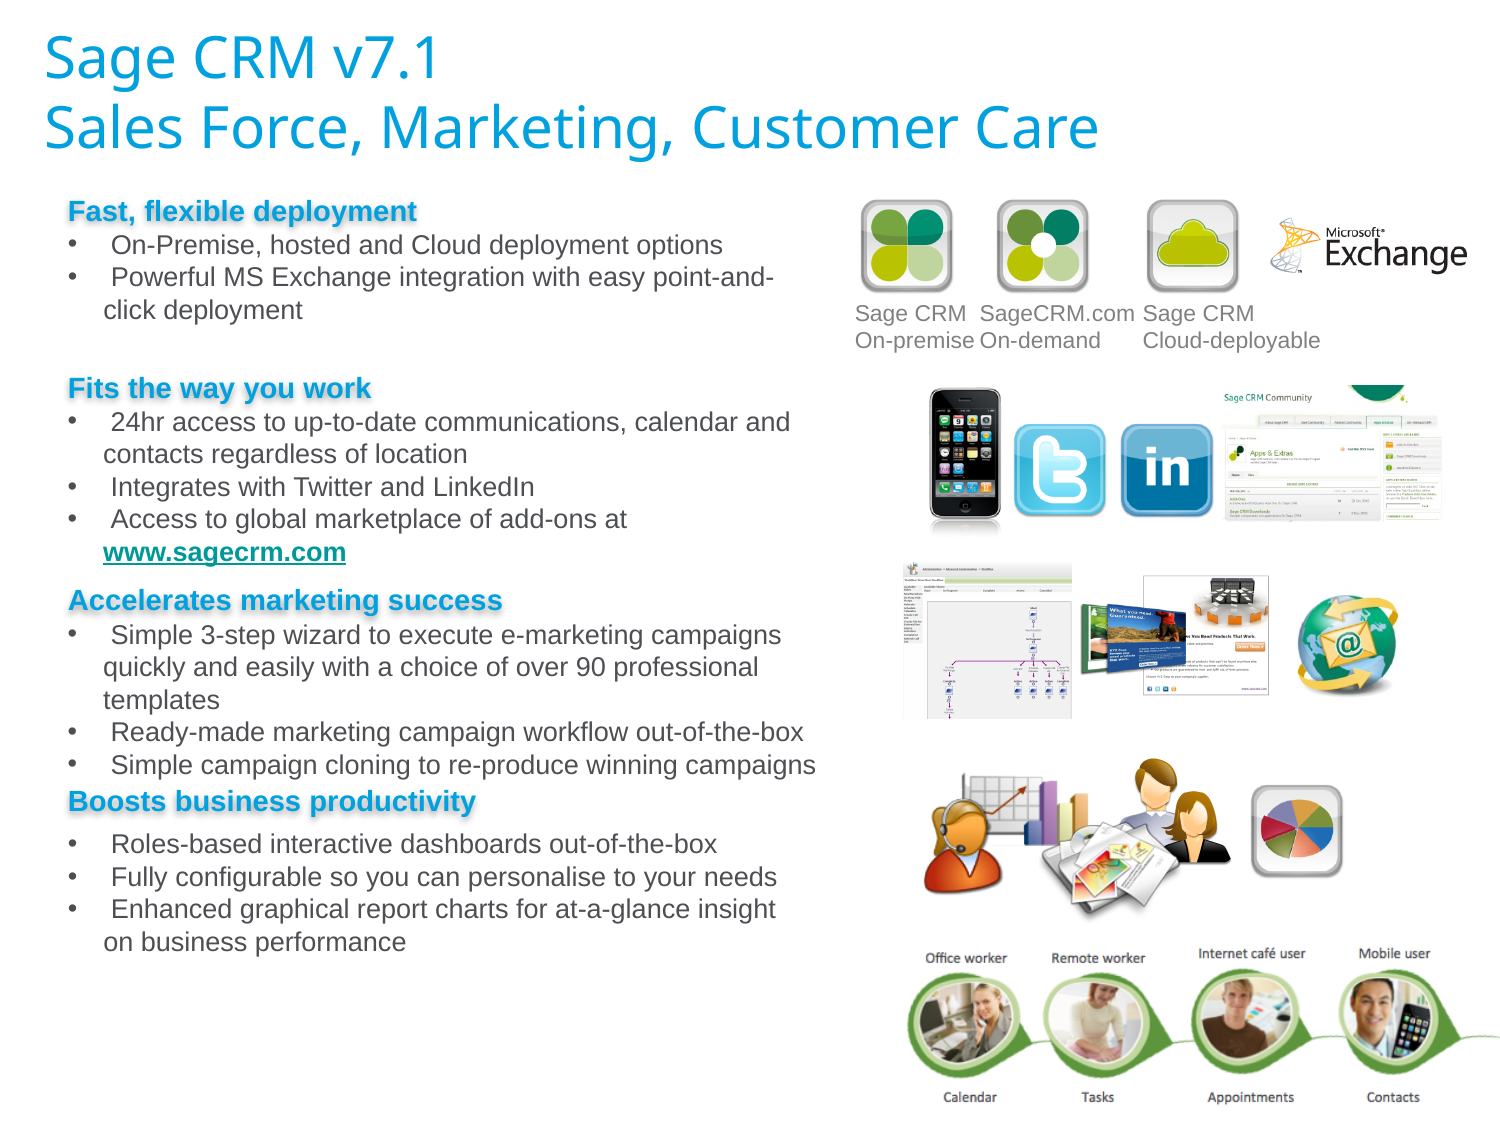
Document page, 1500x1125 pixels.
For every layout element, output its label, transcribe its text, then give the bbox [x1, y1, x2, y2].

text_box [52, 774, 822, 967]
text_box Sage CRM v7.1 Sales Force, Marketing, Customer Care [29, 30, 1444, 149]
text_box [52, 361, 839, 573]
picture [885, 930, 1500, 1125]
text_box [844, 196, 1471, 929]
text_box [52, 184, 810, 334]
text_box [52, 574, 839, 823]
